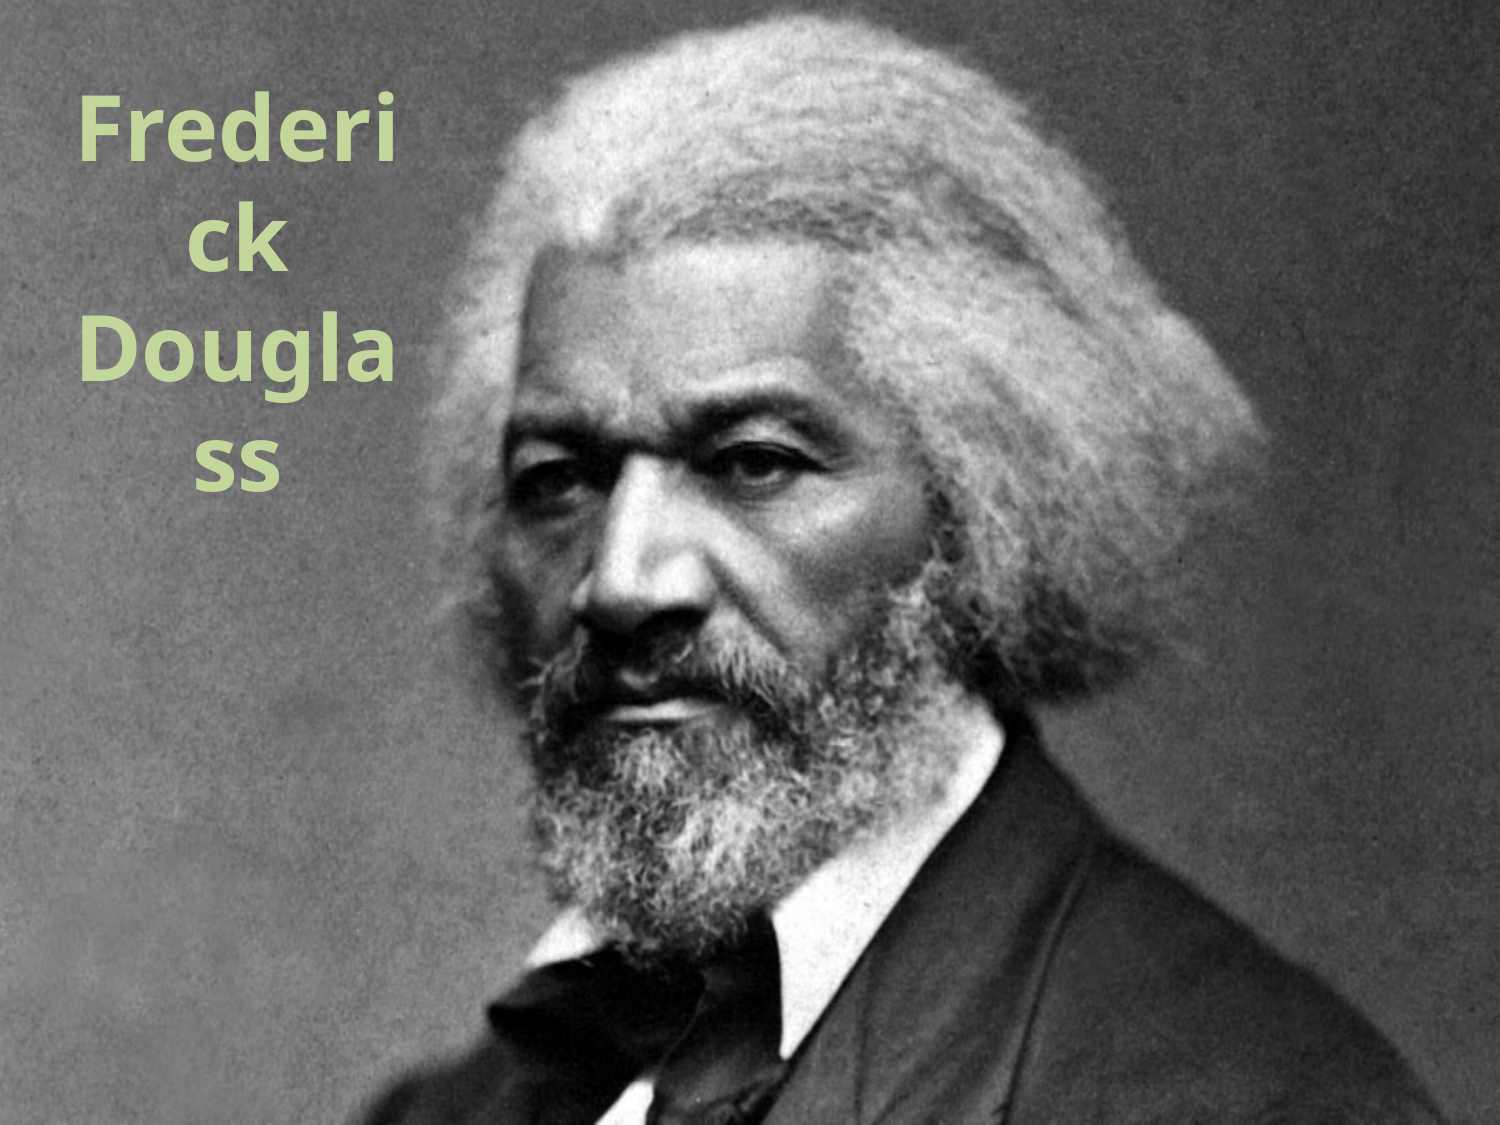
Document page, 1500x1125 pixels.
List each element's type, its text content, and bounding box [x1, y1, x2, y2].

text_box Frederick Douglass [49, 62, 425, 517]
picture [0, 0, 1500, 1125]
